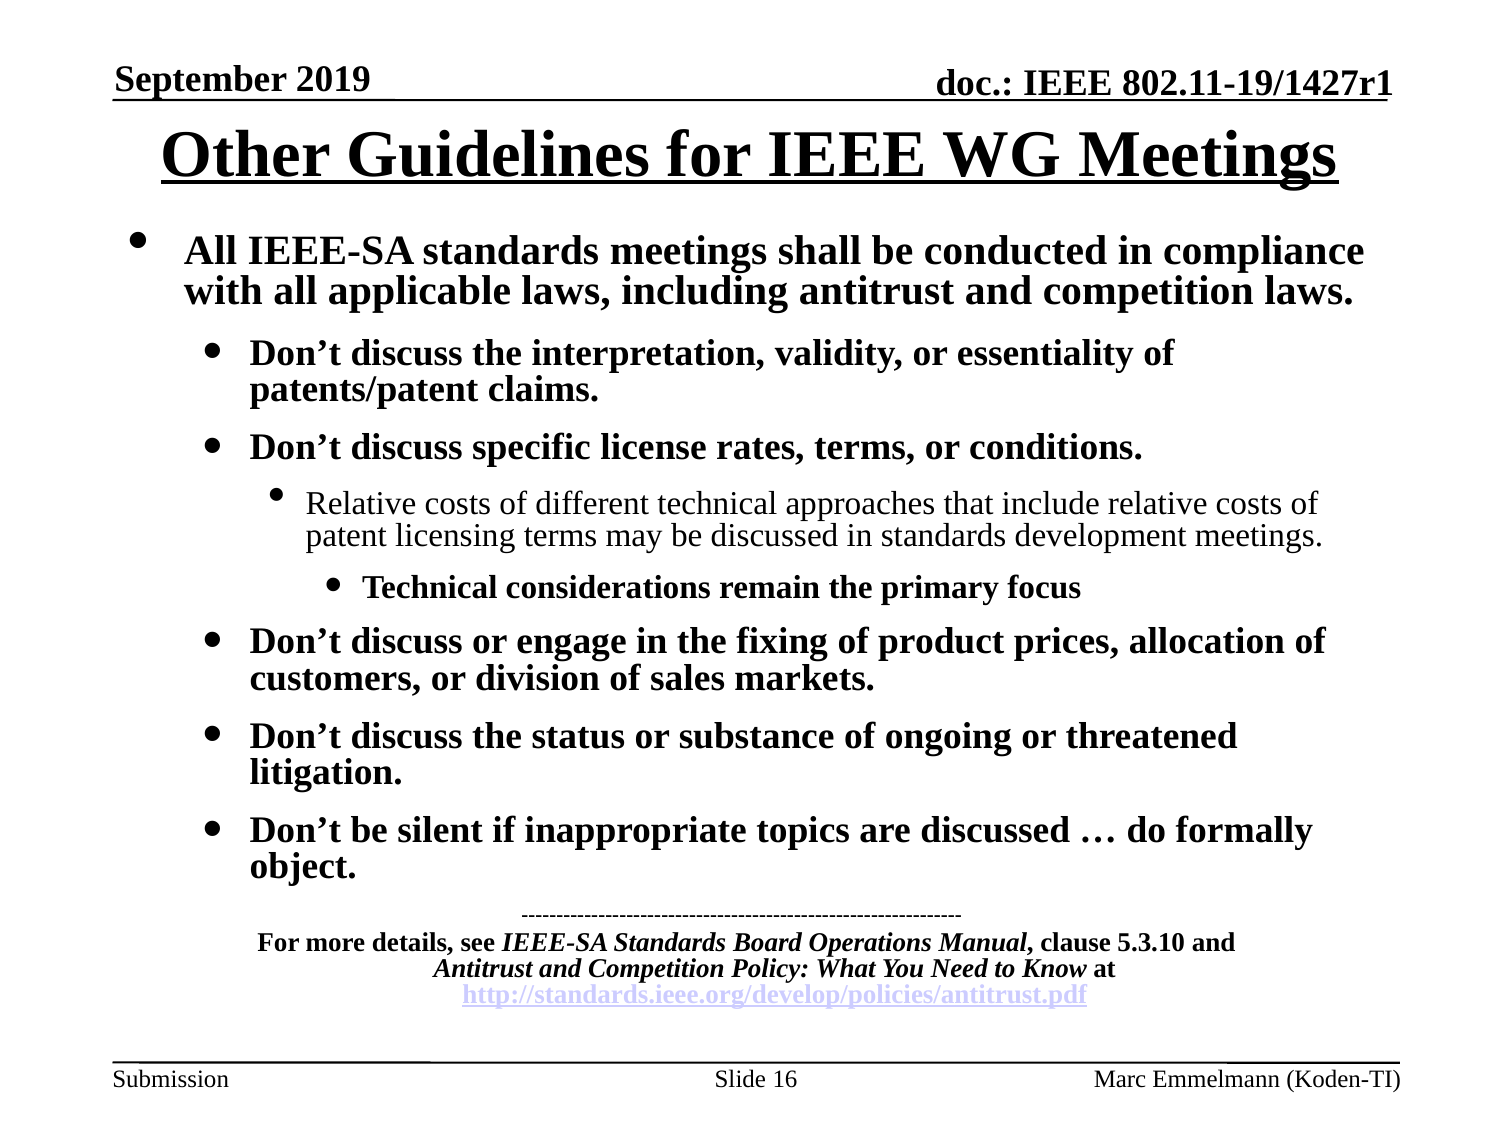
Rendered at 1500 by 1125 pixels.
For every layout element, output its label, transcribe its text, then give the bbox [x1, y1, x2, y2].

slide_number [114, 54, 423, 100]
slide_number Slide 16 [712, 1061, 800, 1123]
title Other Guidelines for IEEE WG Meetings [112, 62, 1388, 224]
list All IEEE-SA standards meetings shall be conducted in compliance with all applicable laws, including antitrust and competition laws. Don’t discuss the interpretation, validity, or essentiality of patents/patent claims. Don’t discuss specific license rates, terms, or conditions. Relative costs of different technical approaches that include relative costs of patent licensing terms may be discussed in standards development meetings. Technical considerations remain the primary focus Don’t discuss or engage in the fixing of product prices, allocation of customers, or division of sales markets. Don’t discuss the status or substance of ongoing or threatened litigation. Don’t be silent if inappropriate topics are discussed … do formally object. --------------------------------------------------------------- For more details, see IEEE-SA Standards Board Operations Manual, clause 5.3.10 and Antitrust and Competition Policy: What You Need to Know at http://standards.ieee.org/develop/policies/antitrust.pdf [112, 224, 1388, 900]
footer Marc Emmelmann (Koden-TI) [878, 1061, 1402, 1093]
